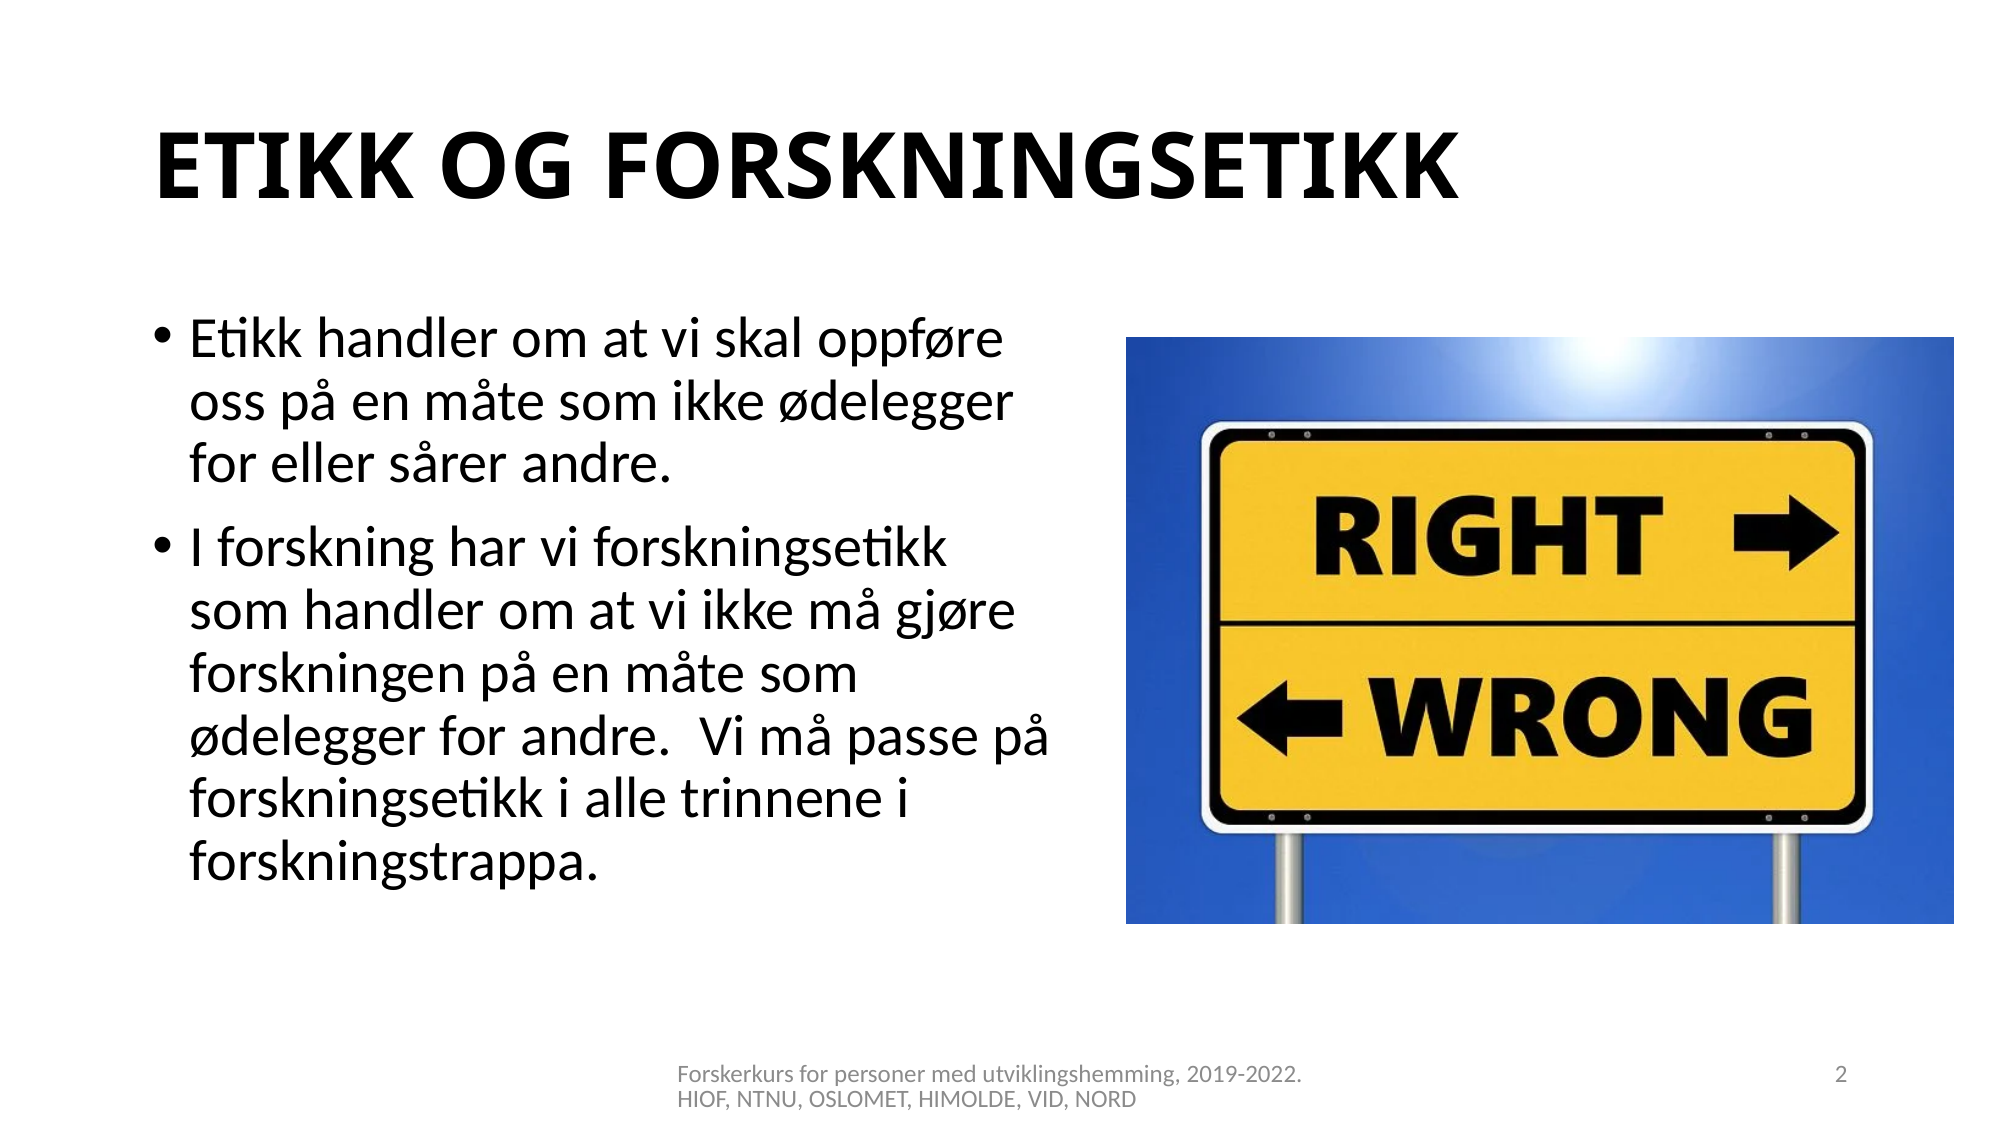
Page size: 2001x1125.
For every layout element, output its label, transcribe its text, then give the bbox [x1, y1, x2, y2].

footer Forskerkurs for personer med utviklingshemming, 2019-2022. HIOF, NTNU, OSLOMET, HIMOLDE, VID, NORD [662, 1042, 1338, 1103]
list Etikk handler om at vi skal oppføre oss på en måte som ikke ødelegger for eller sårer andre. I forskning har vi forskningsetikk som handler om at vi ikke må gjøre forskningen på en måte som ødelegger for andre. Vi må passe på forskningsetikk i alle trinnene i forskningstrappa. [137, 299, 1073, 1014]
picture [1126, 337, 1954, 924]
slide_number 2 [1412, 1042, 1863, 1103]
title ETIKK OG FORSKNINGSETIKK [137, 59, 1863, 278]
